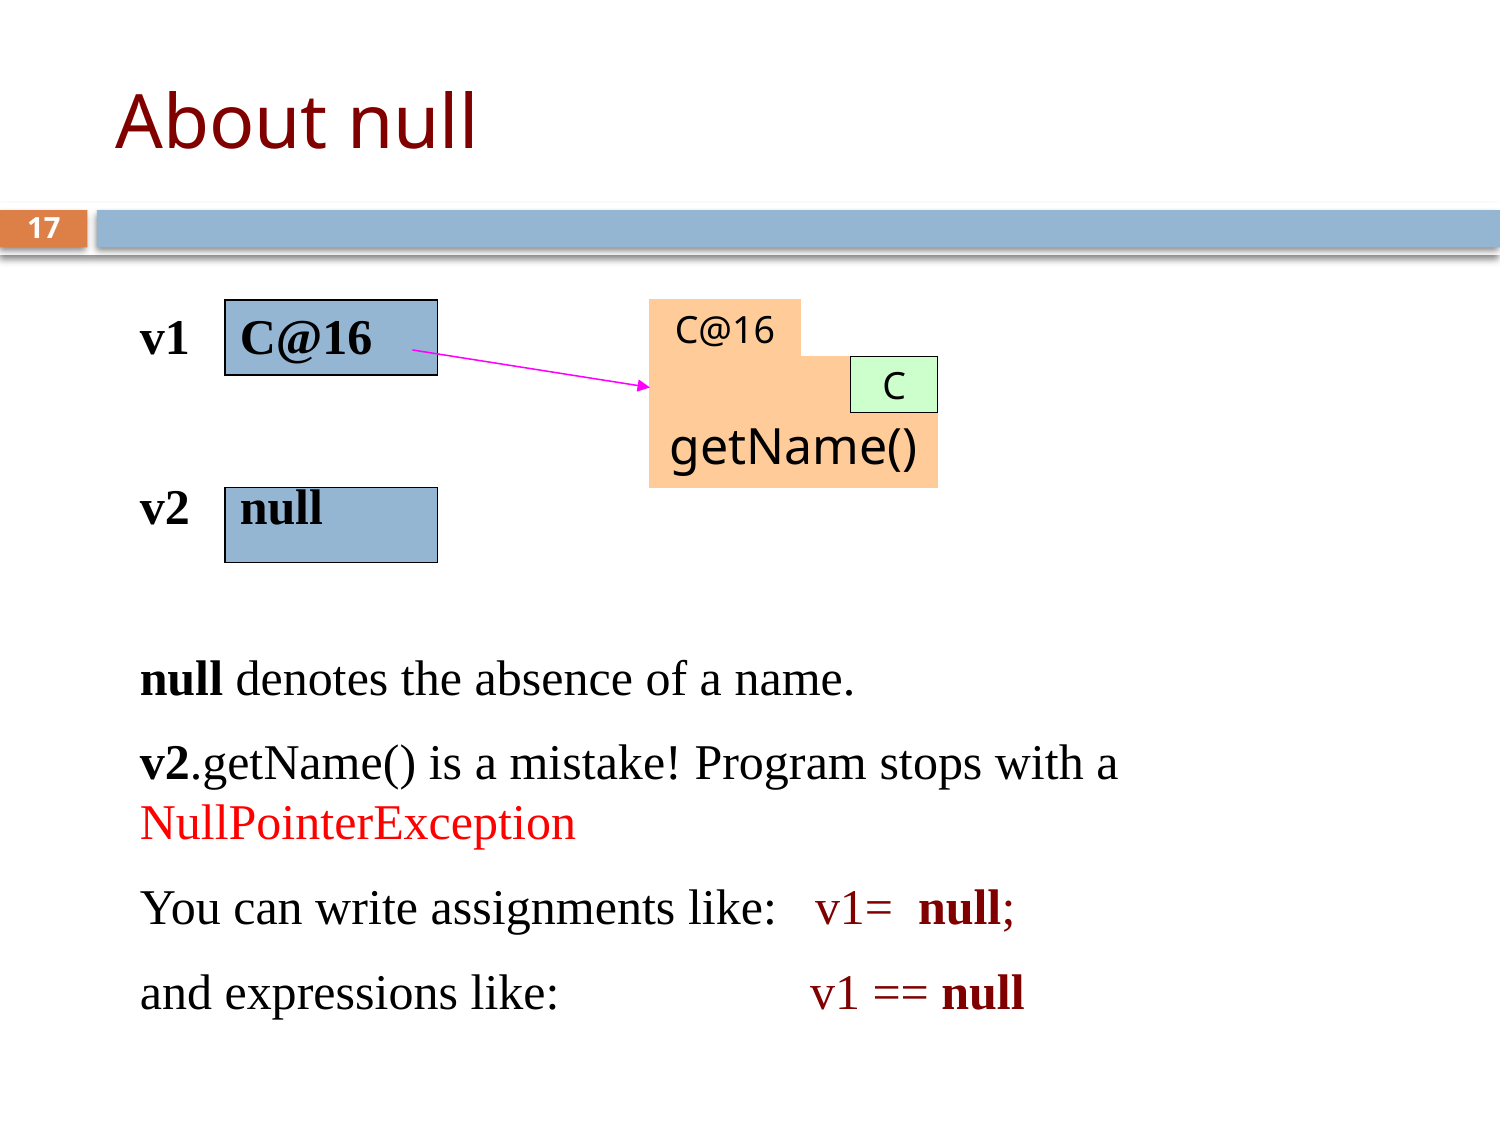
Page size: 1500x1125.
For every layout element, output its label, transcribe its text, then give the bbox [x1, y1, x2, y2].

text_box null denotes the absence of a name. v2.getName() is a mistake! Program stops with a NullPointerException You can write assignments like: v1= null; and expressions like: v1 == null [124, 637, 1313, 1028]
title About null [100, 37, 1438, 200]
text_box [649, 299, 938, 488]
text_box [412, 349, 643, 392]
slide_number 17 [0, 208, 88, 249]
text_box v1 C@16 v2 null [87, 212, 1388, 628]
